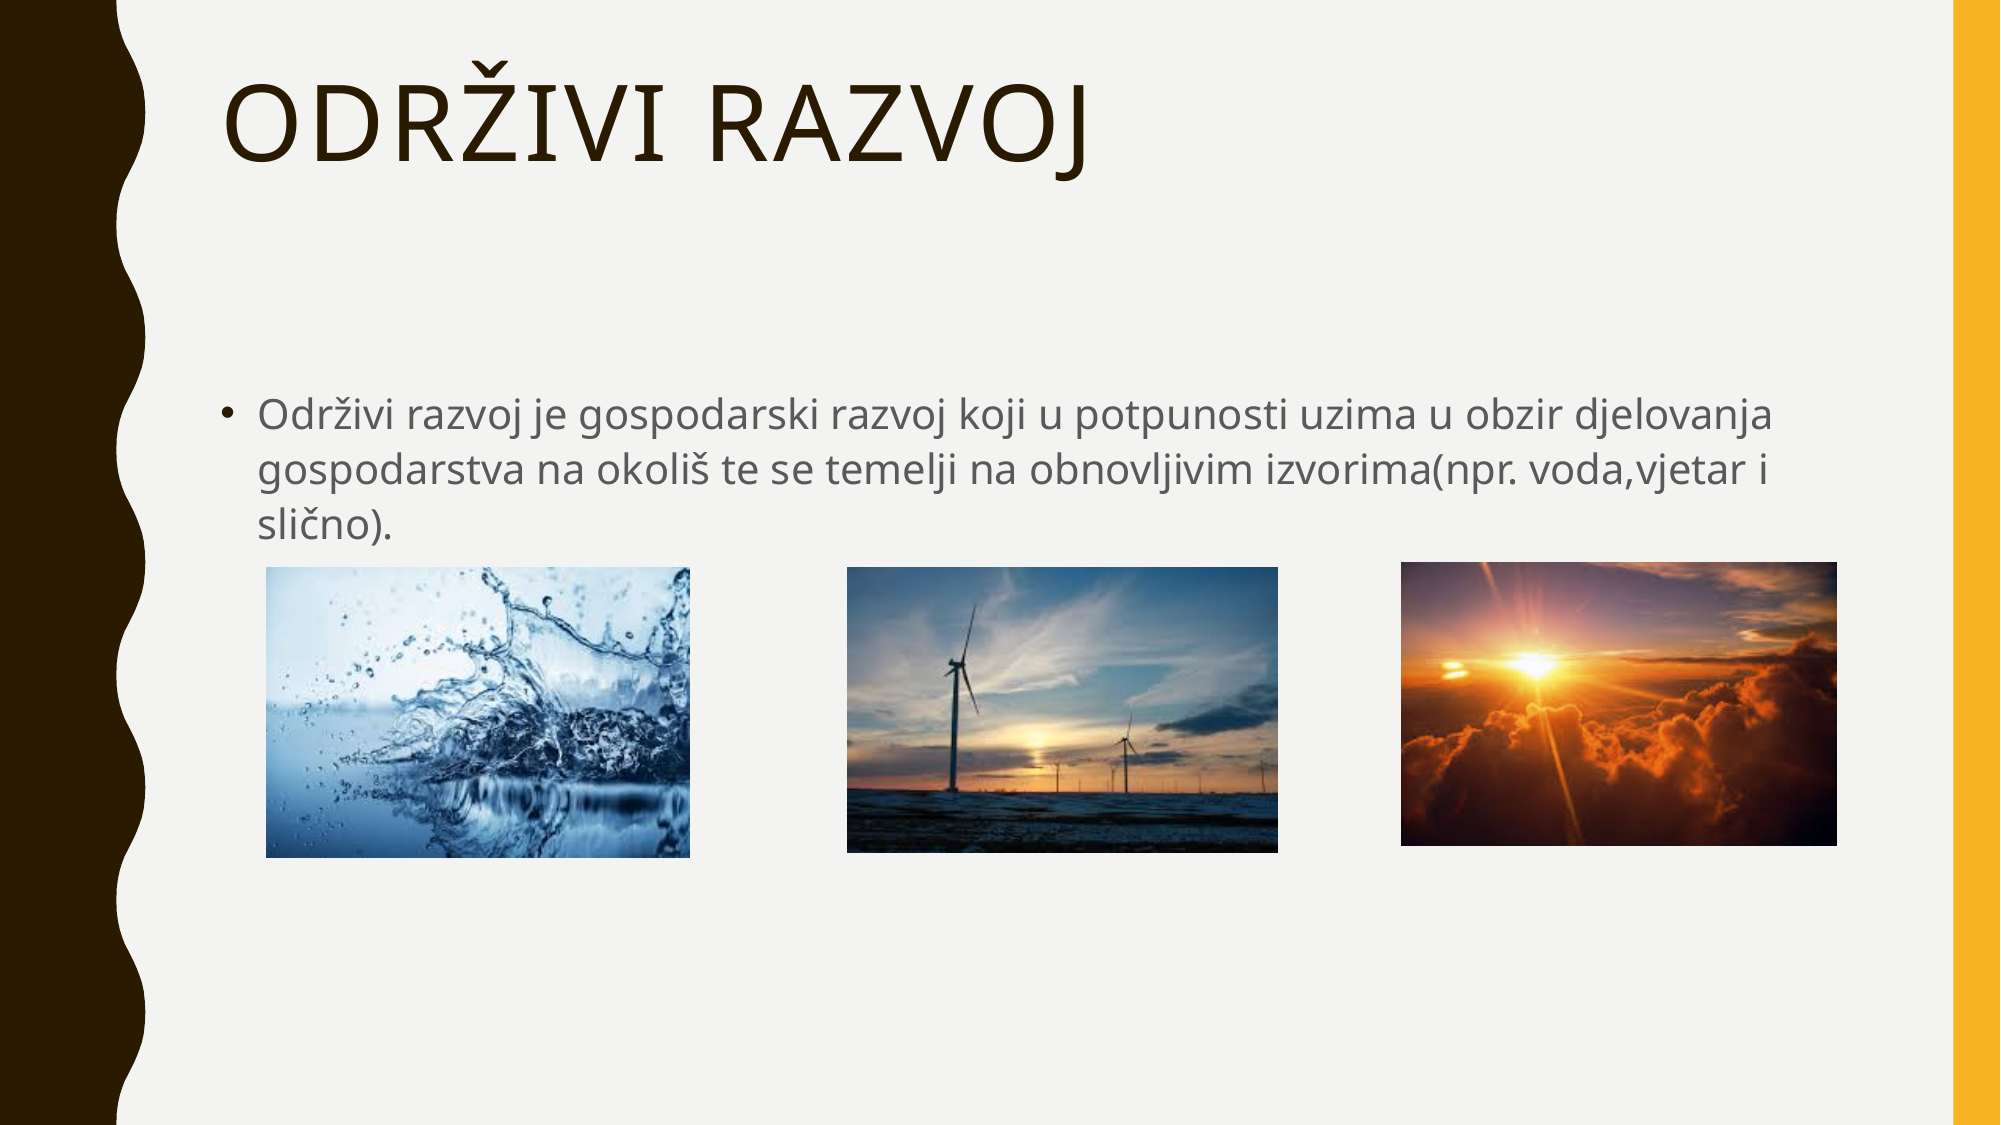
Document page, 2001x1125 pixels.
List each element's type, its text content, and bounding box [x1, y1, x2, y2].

title ODRŽIVI RAZVOJ [205, 62, 1875, 308]
picture [1401, 562, 1837, 846]
picture [266, 567, 690, 858]
picture [847, 567, 1278, 854]
list Održivi razvoj je gospodarski razvoj koji u potpunosti uzima u obzir djelovanja gospodarstva na okoliš te se temelji na obnovljivim izvorima(npr. voda,vjetar i slično). [205, 375, 1875, 965]
